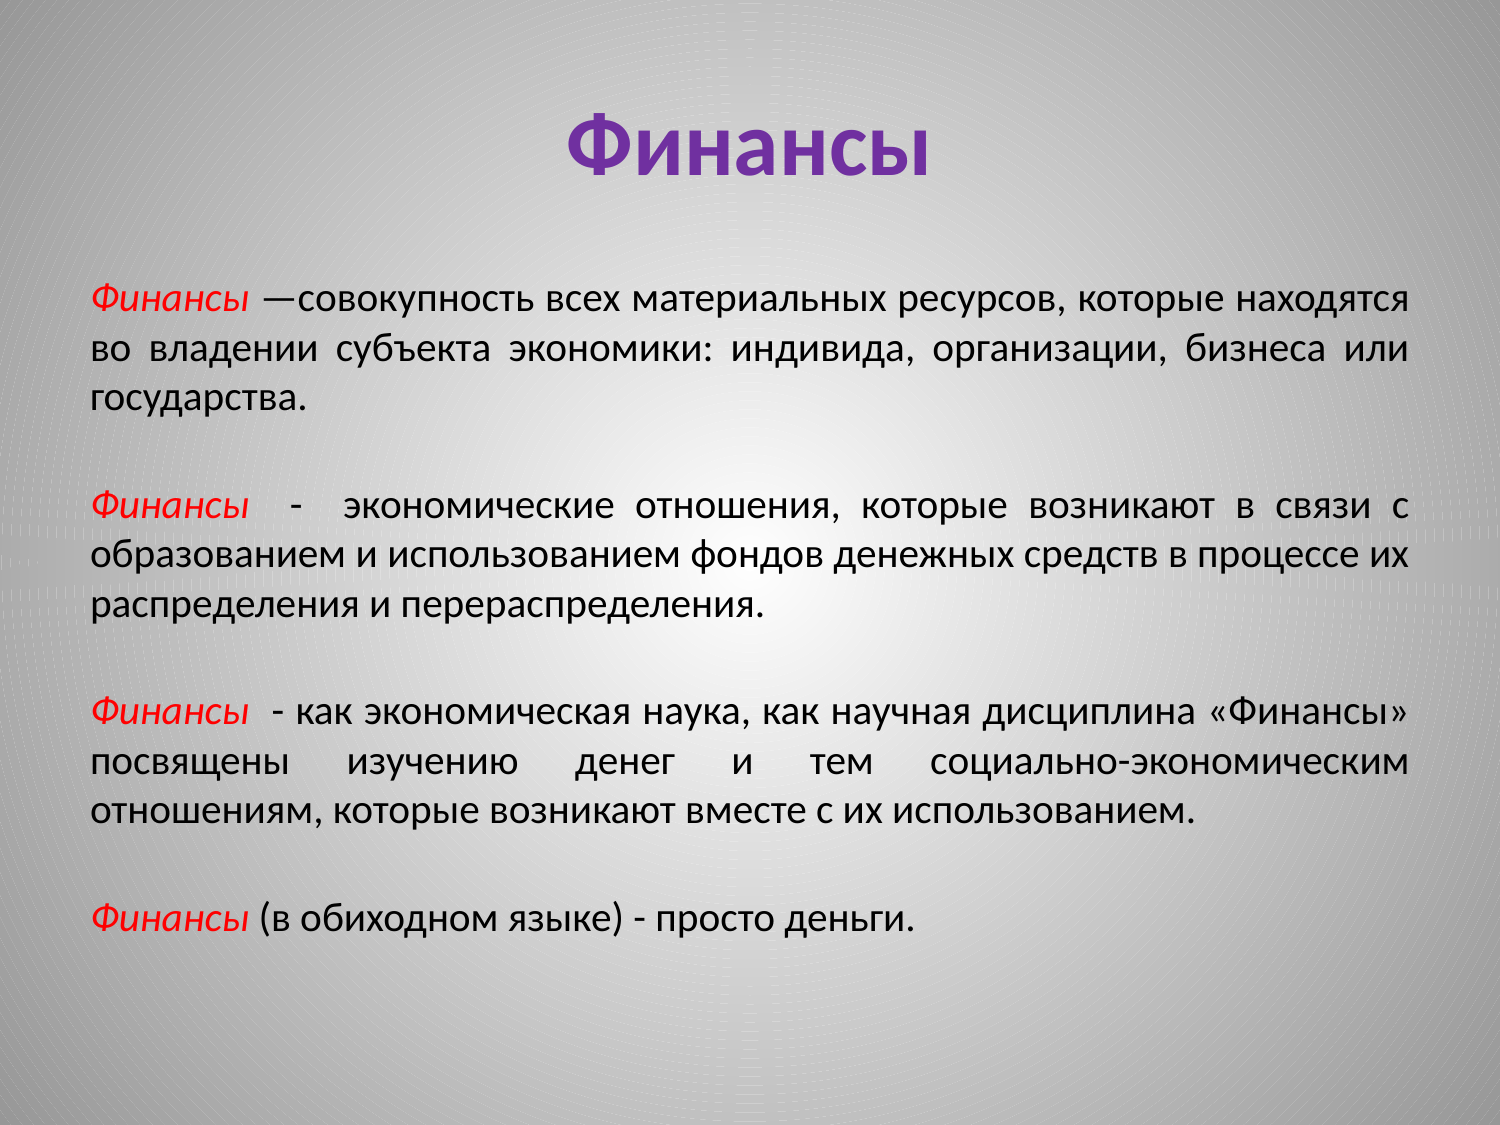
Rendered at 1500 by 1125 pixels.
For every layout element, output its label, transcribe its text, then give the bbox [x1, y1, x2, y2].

title Финансы [75, 45, 1425, 233]
list Финансы —совокупность всех материальных ресурсов, которые находятся во владении субъекта экономики: индивида, организации, бизнеса или государства. Финансы - экономические отношения, которые возникают в связи с образованием и использованием фондов денежных средств в процессе их распределения и перераспределения. Финансы - как экономическая наука, как научная дисциплина «Финансы» посвящены изучению денег и тем социально-экономическим отношениям, которые возникают вместе с их использованием. Финансы (в обиходном языке) - просто деньги. [75, 262, 1425, 1005]
